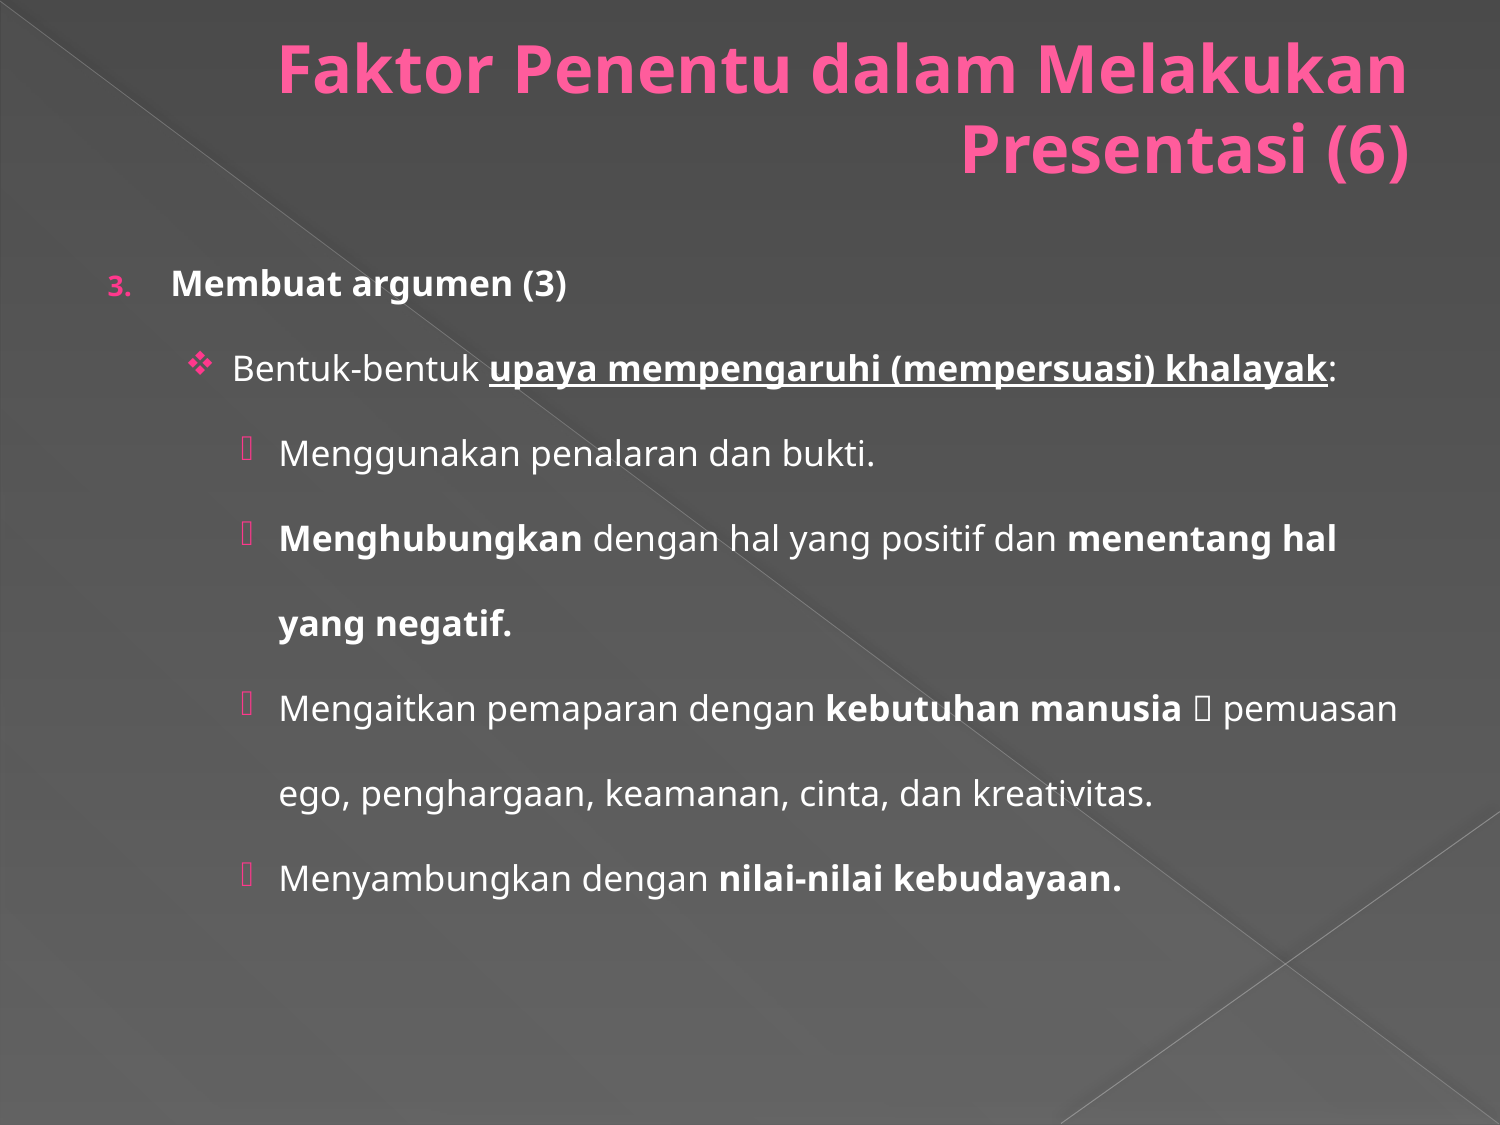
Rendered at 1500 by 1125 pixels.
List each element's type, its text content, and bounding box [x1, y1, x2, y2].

title Faktor Penentu dalam Melakukan Presentasi (6) [105, 93, 1425, 210]
list Membuat argumen (3) Bentuk-bentuk upaya mempengaruhi (mempersuasi) khalayak: Menggunakan penalaran dan bukti. Menghubungkan dengan hal yang positif dan menentang hal yang negatif. Mengaitkan pemaparan dengan kebutuhan manusia  pemuasan ego, penghargaan, keamanan, cinta, dan kreativitas. Menyambungkan dengan nilai-nilai kebudayaan. [81, 210, 1433, 997]
